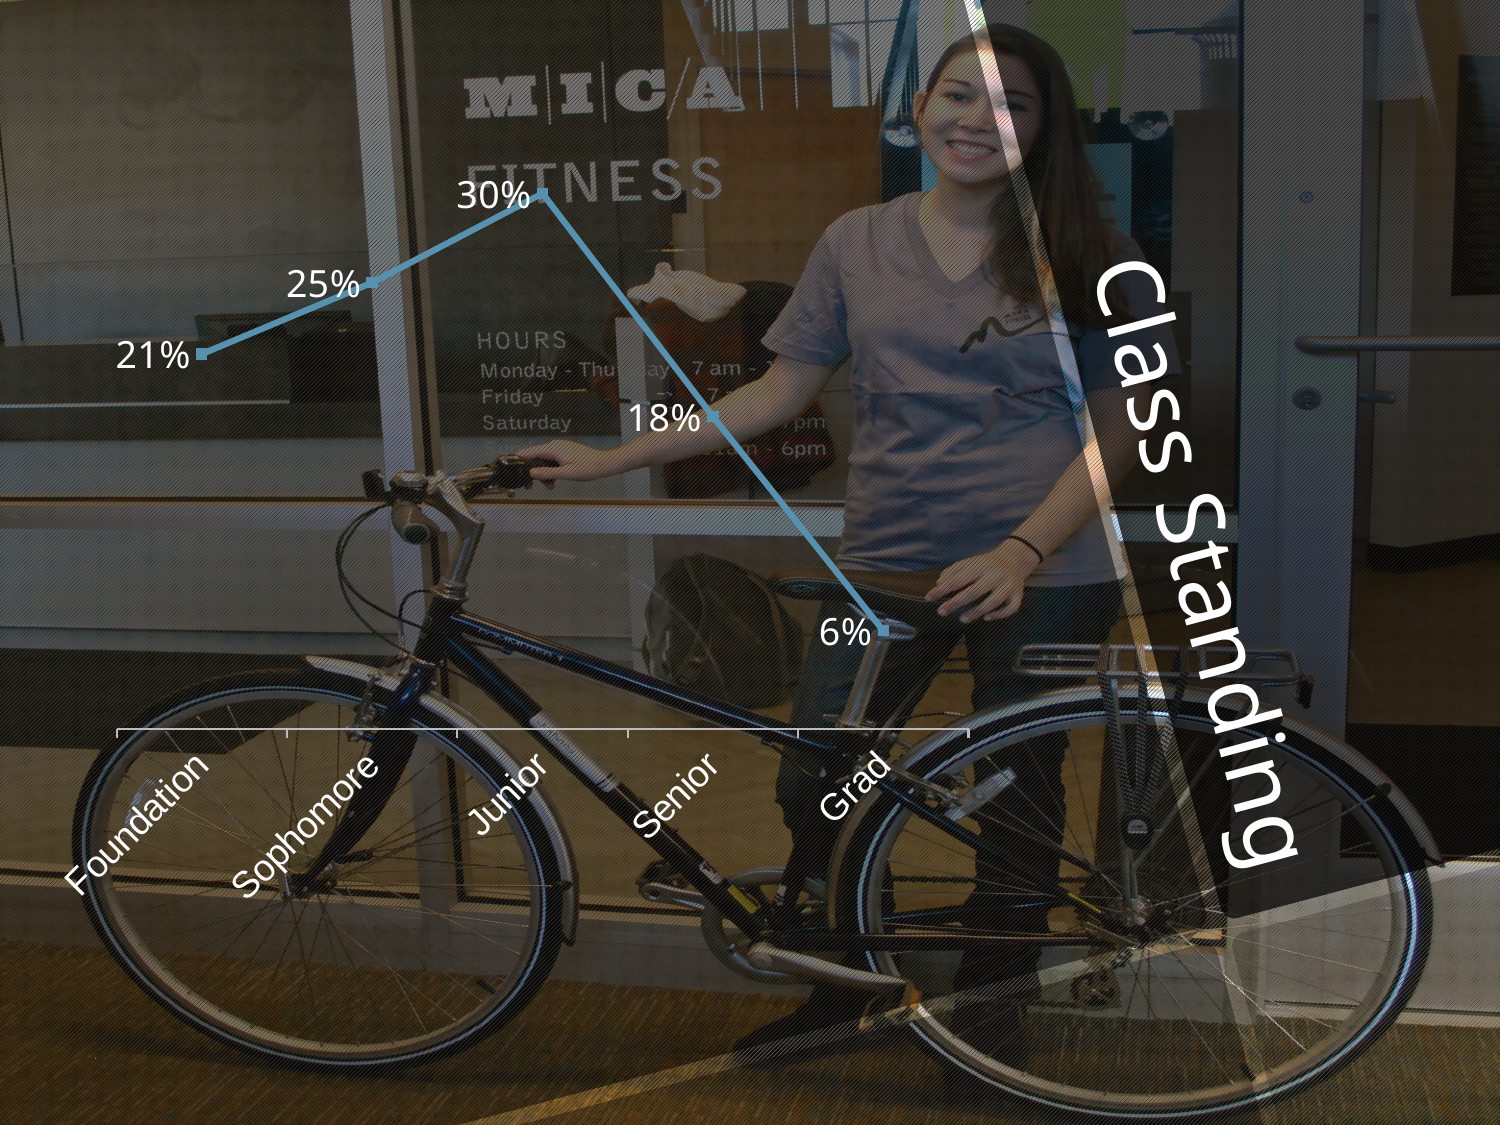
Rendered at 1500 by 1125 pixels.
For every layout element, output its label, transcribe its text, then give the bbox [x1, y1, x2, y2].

title Class Standing [1027, 71, 1460, 897]
chart [36, 86, 988, 926]
